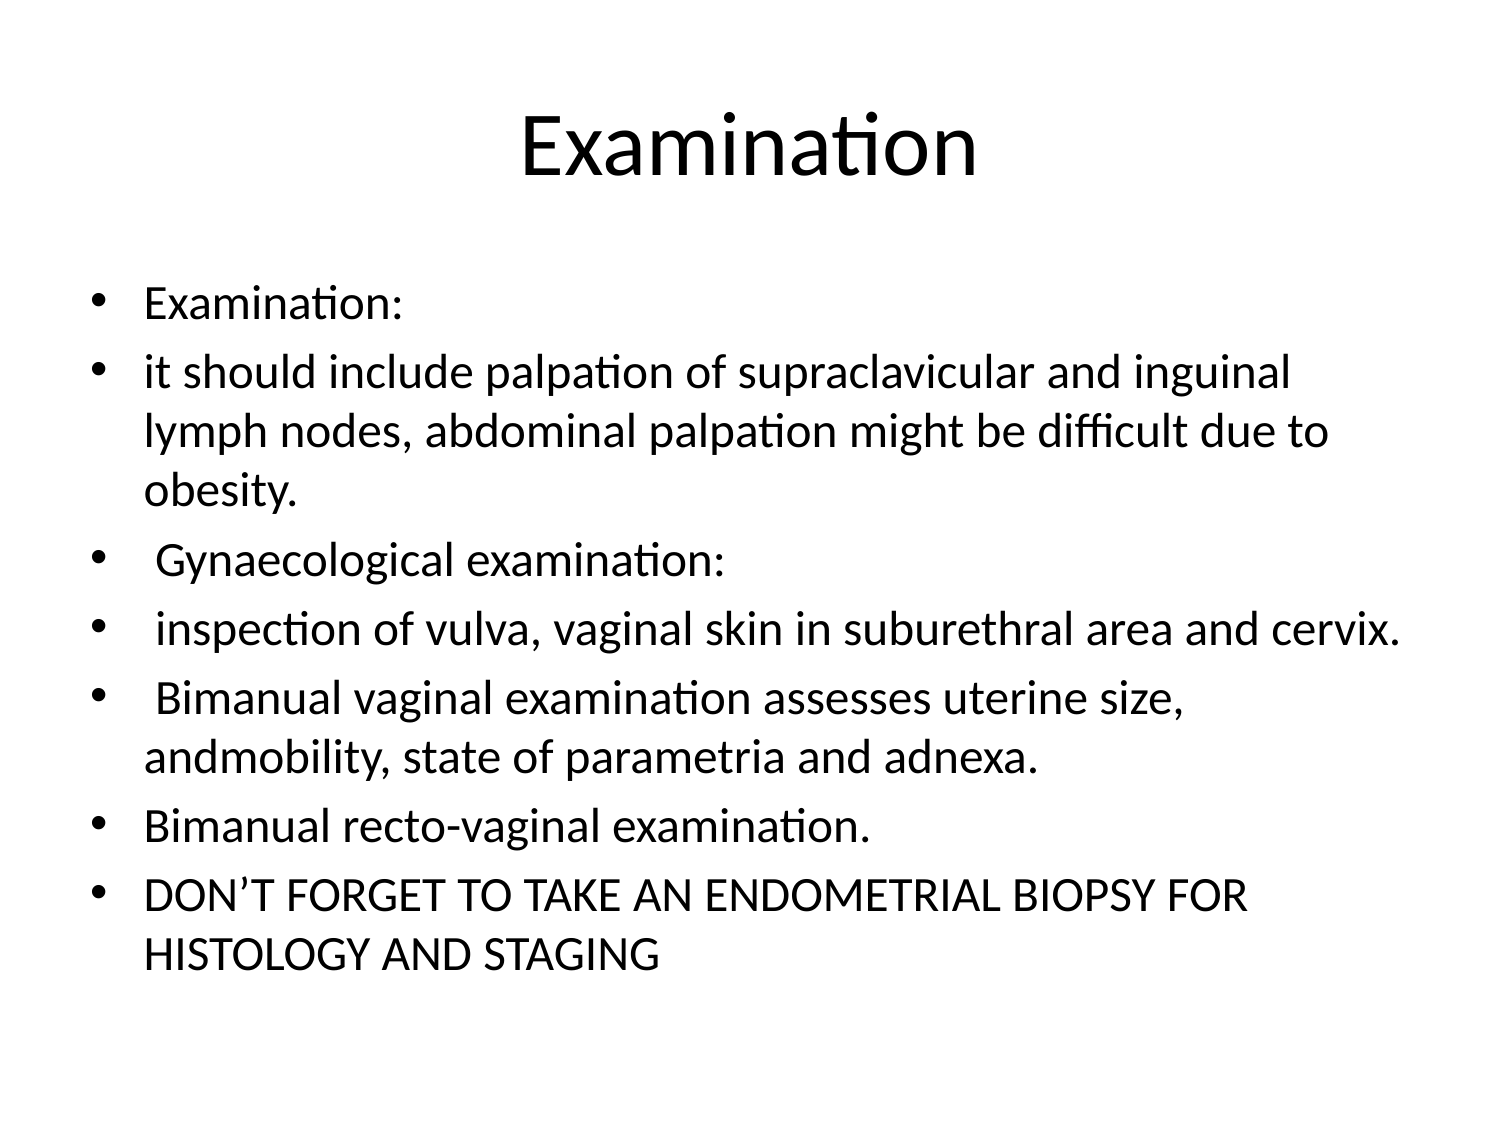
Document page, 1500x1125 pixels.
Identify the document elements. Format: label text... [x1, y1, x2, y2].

title Examination [75, 45, 1425, 233]
list Examination: it should include palpation of supraclavicular and inguinal lymph nodes, abdominal palpation might be difficult due to obesity. Gynaecological examination: inspection of vulva, vaginal skin in suburethral area and cervix. Bimanual vaginal examination assesses uterine size, andmobility, state of parametria and adnexa. Bimanual recto-vaginal examination. DON’T FORGET TO TAKE AN ENDOMETRIAL BIOPSY FOR HISTOLOGY AND STAGING [75, 262, 1425, 1005]
